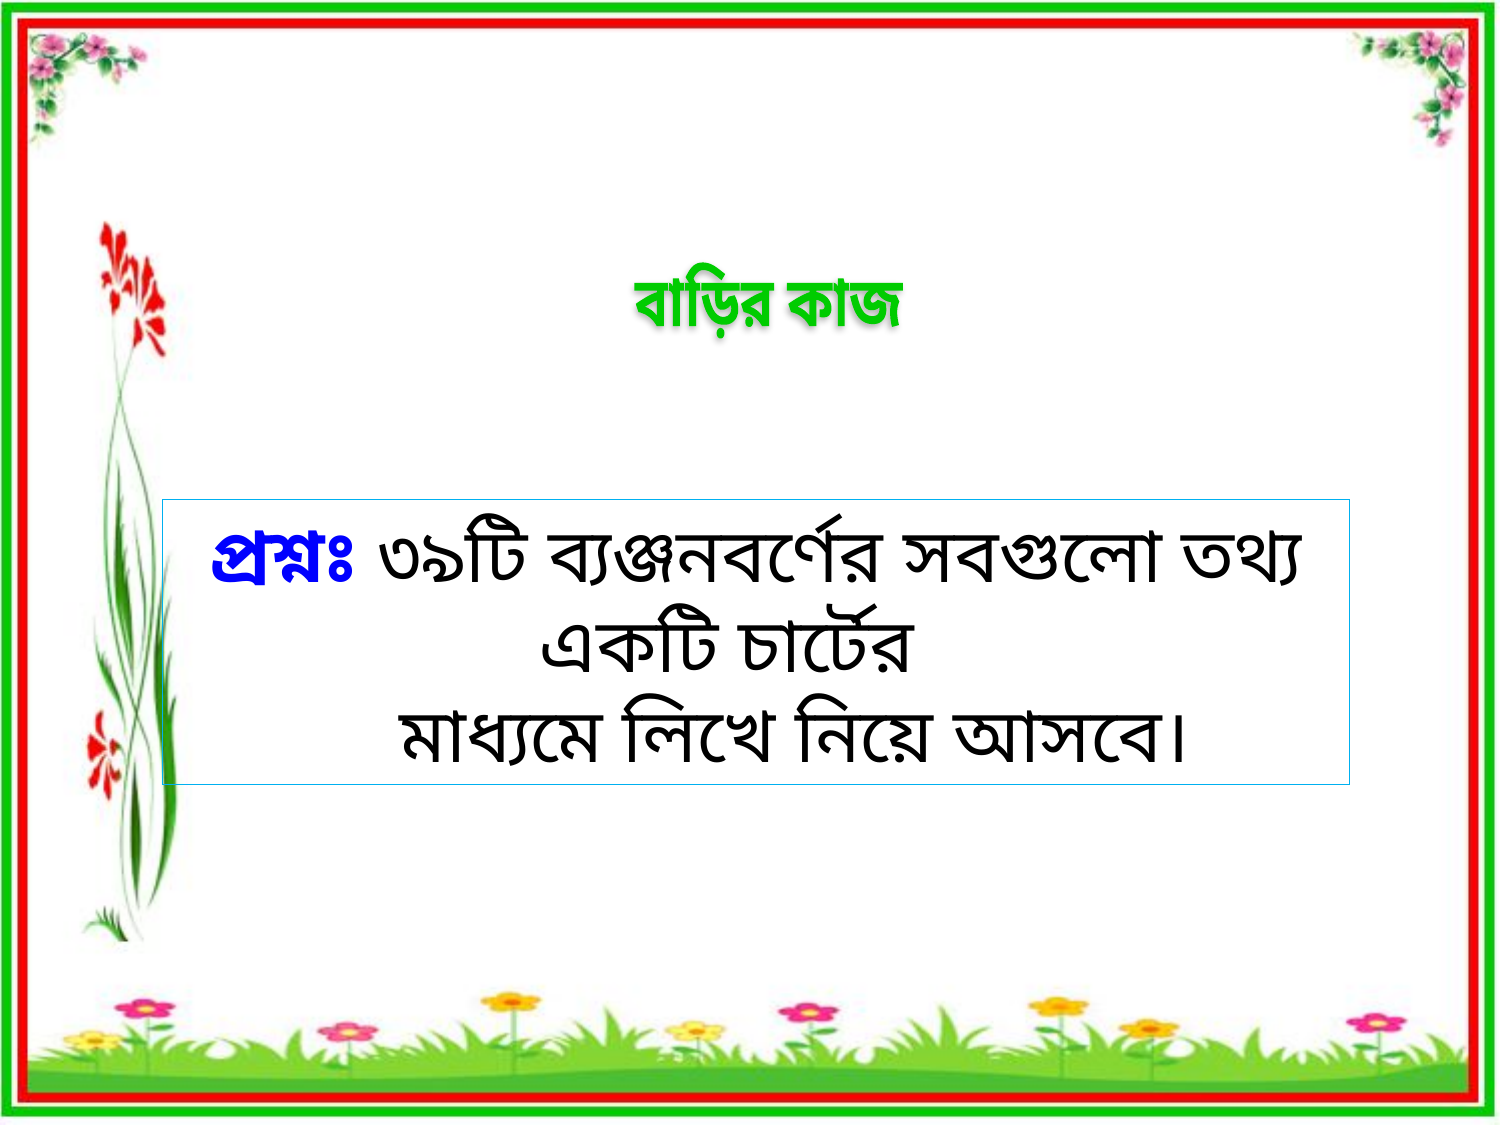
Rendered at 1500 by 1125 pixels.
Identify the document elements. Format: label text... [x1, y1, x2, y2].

text_box প্রশ্নঃ ৩৯টি ব্যঞ্জনবর্ণের সবগুলো তথ্য একটি চার্টের মাধ্যমে লিখে নিয়ে আসবে। [162, 499, 1350, 785]
picture [0, 0, 1500, 1125]
